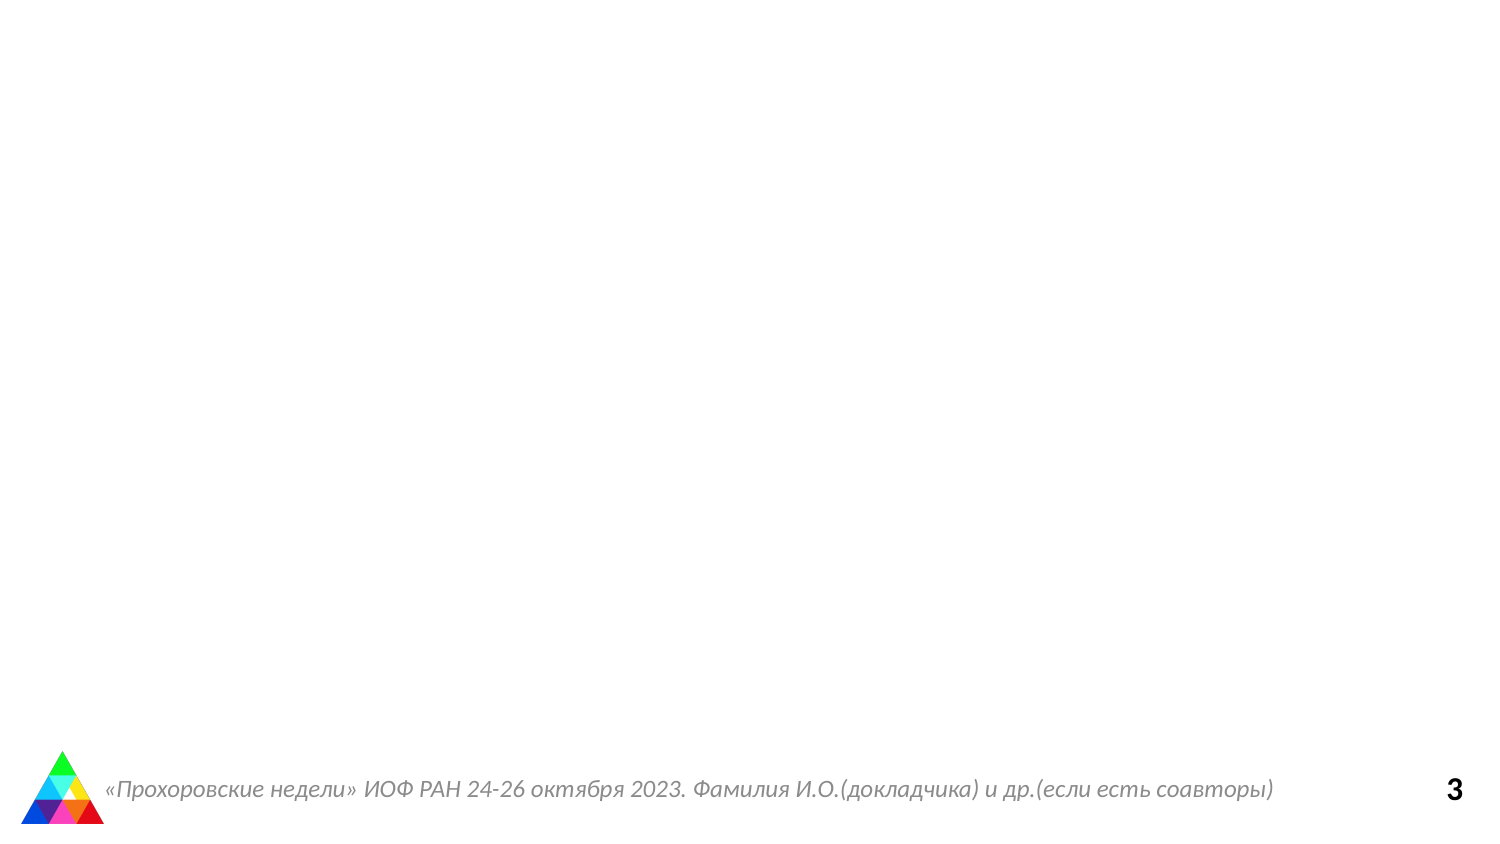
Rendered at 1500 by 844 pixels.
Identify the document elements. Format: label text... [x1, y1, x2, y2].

slide_number 3 [1399, 765, 1478, 810]
picture [21, 751, 104, 824]
footer «Прохоровские недели» ИОФ РАН 24-26 октября 2023. Фамилия И.О.(докладчика) и др.(если есть соавторы) [88, 765, 1294, 810]
